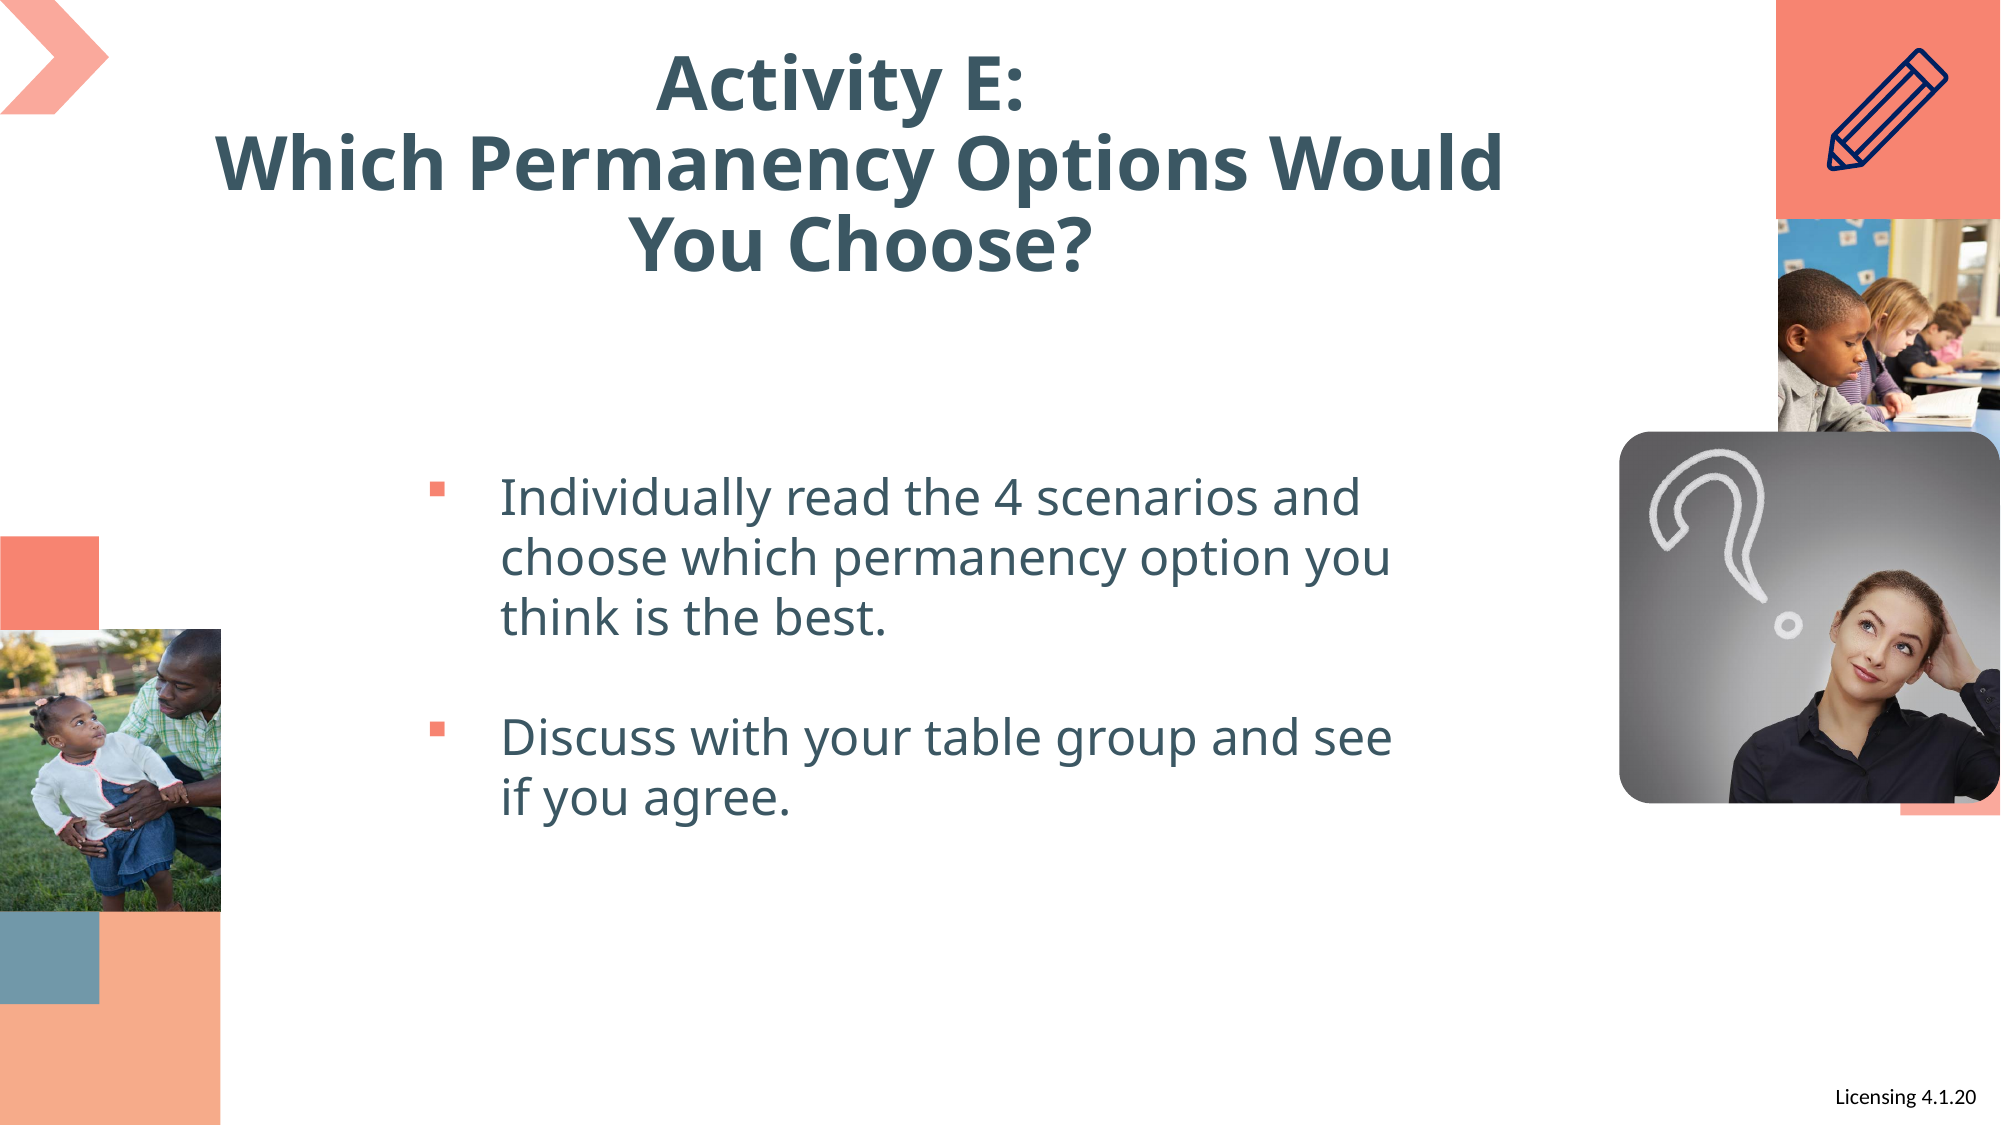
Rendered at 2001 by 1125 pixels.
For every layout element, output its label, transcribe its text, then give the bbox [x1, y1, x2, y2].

text_box Licensing 4.1.20 [1820, 1074, 2000, 1125]
picture [0, 629, 221, 911]
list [1619, 431, 2000, 804]
text_box Individually read the 4 scenarios and choose which permanency option you think is the best. Discuss with your table group and see if you agree. [411, 397, 1452, 833]
title Activity E: Which Permanency Options Would You Choose? [129, 7, 1594, 327]
picture [1778, 219, 2000, 431]
